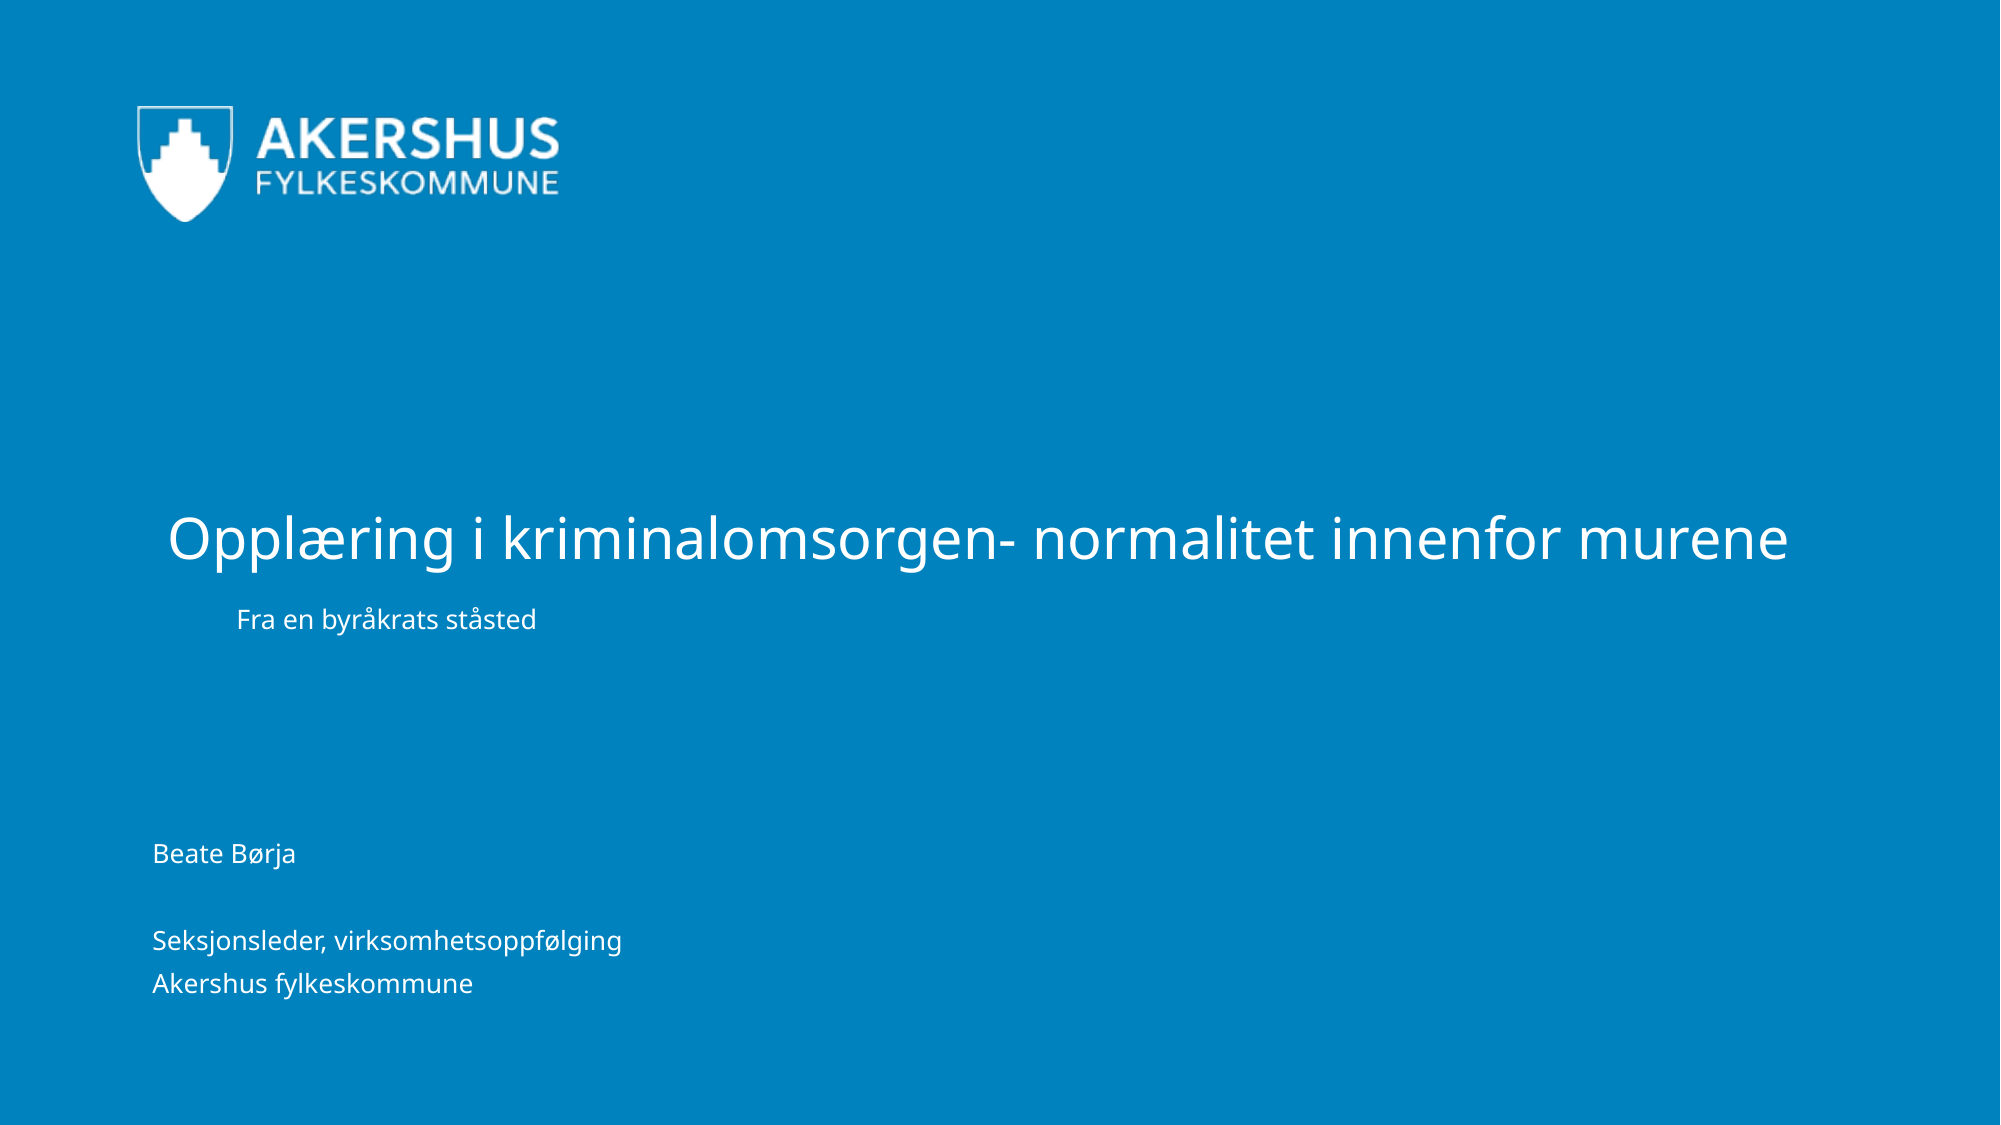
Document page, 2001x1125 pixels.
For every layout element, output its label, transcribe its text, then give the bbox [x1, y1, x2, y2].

subtitle Beate Børja Seksjonsleder, virksomhetsoppfølging Akershus fylkeskommune [137, 782, 1863, 1011]
title Opplæring i kriminalomsorgen- normalitet innenfor murene Fra en byråkrats ståsted [152, 444, 1878, 681]
